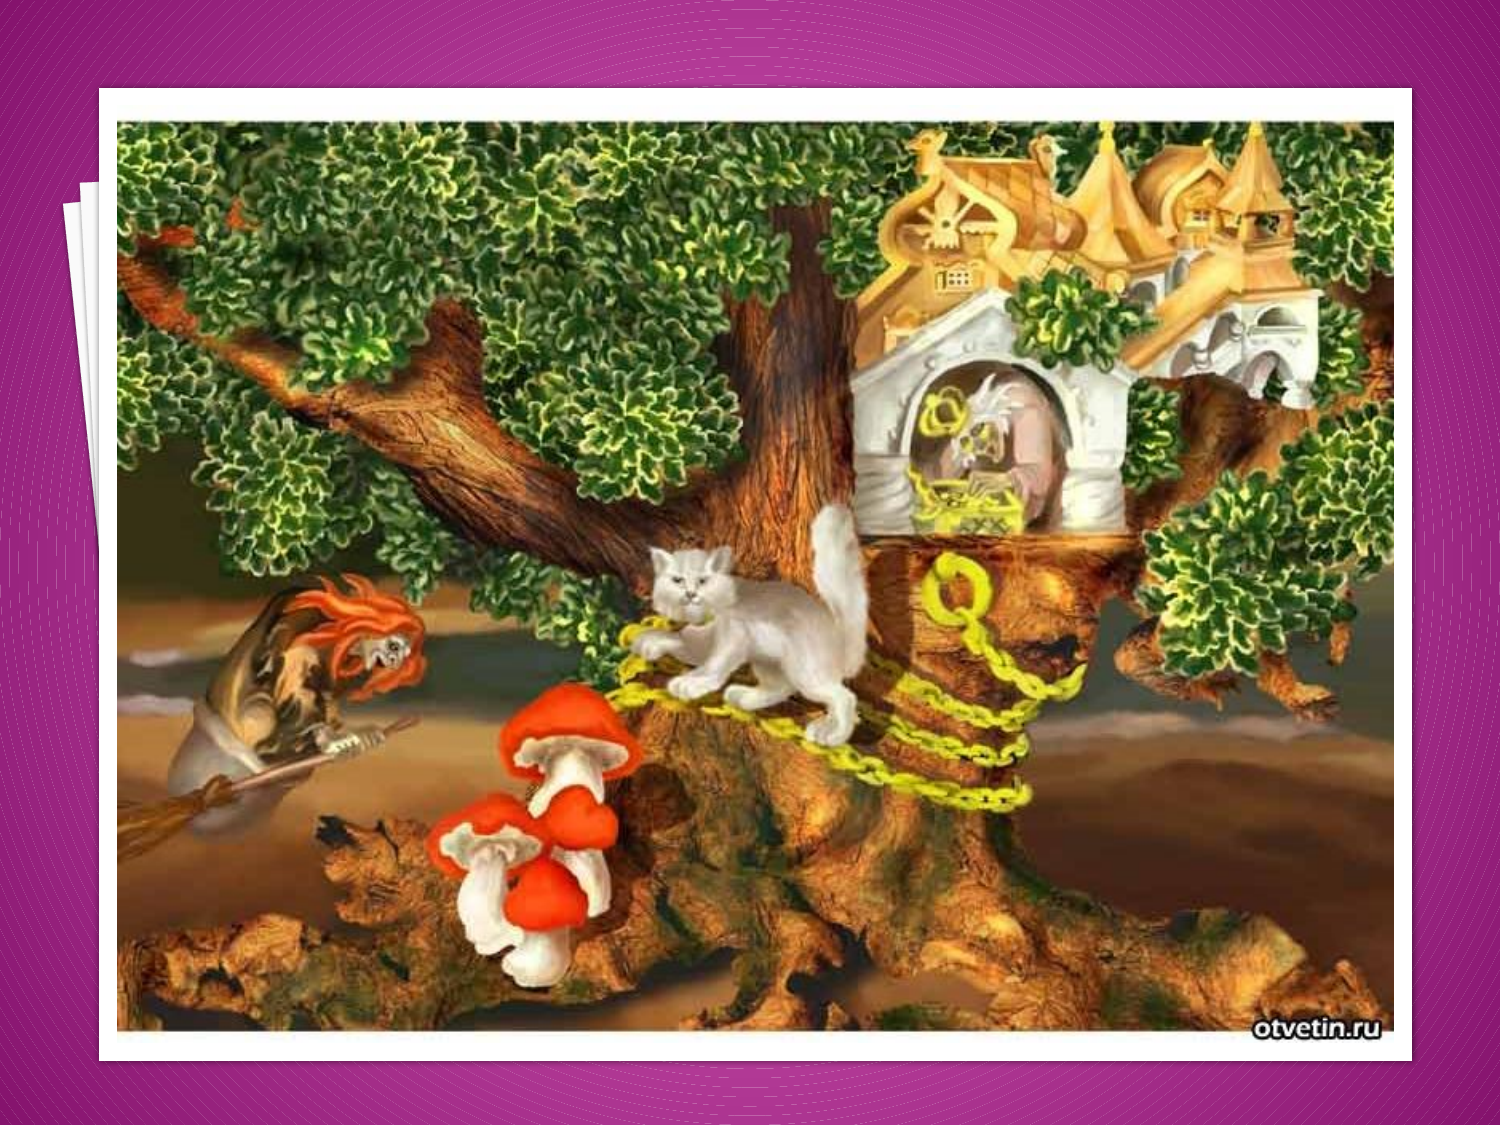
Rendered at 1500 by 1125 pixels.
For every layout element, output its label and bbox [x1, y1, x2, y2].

picture [116, 105, 1395, 1044]
